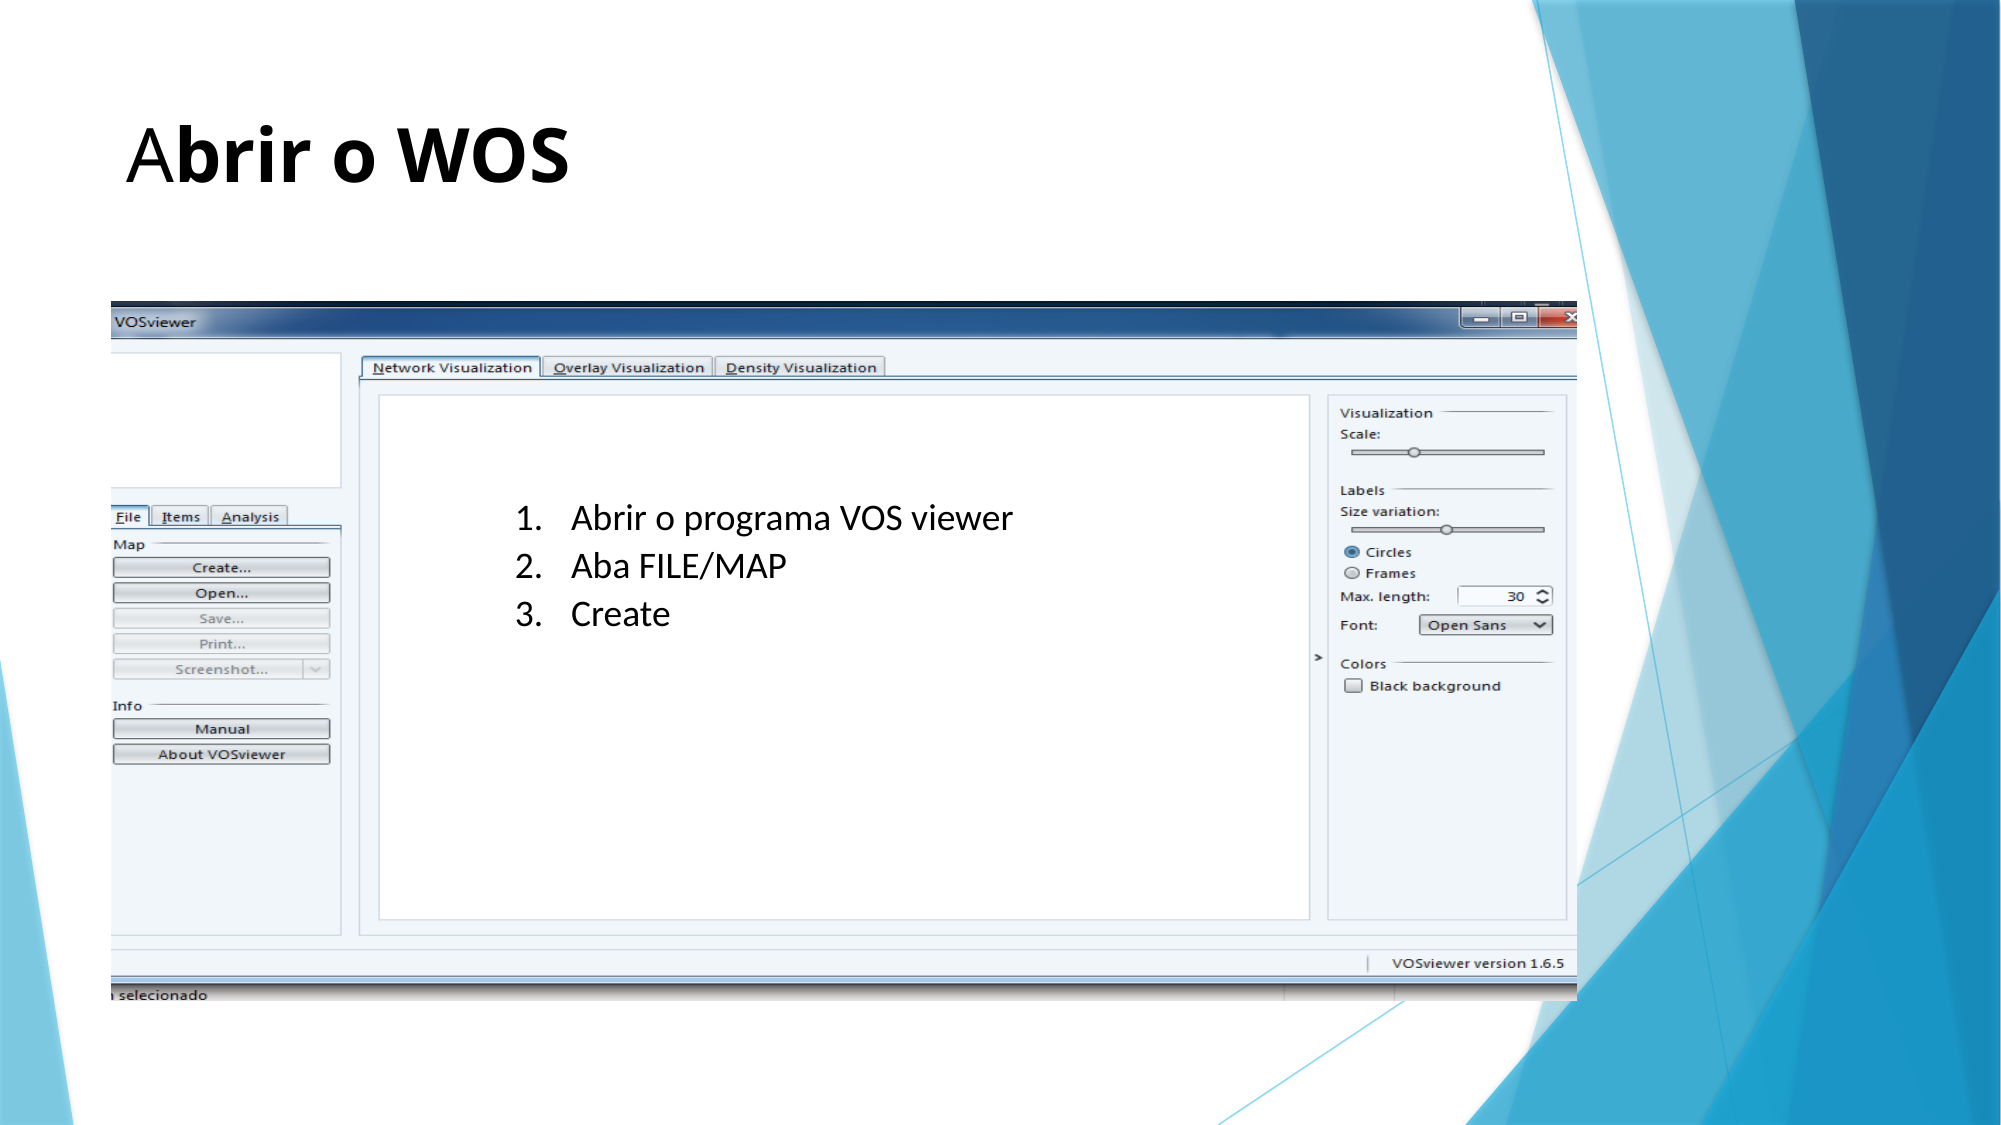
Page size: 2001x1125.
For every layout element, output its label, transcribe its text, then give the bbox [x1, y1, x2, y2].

picture [110, 300, 1578, 1002]
title Abrir o WOS [111, 99, 1522, 300]
